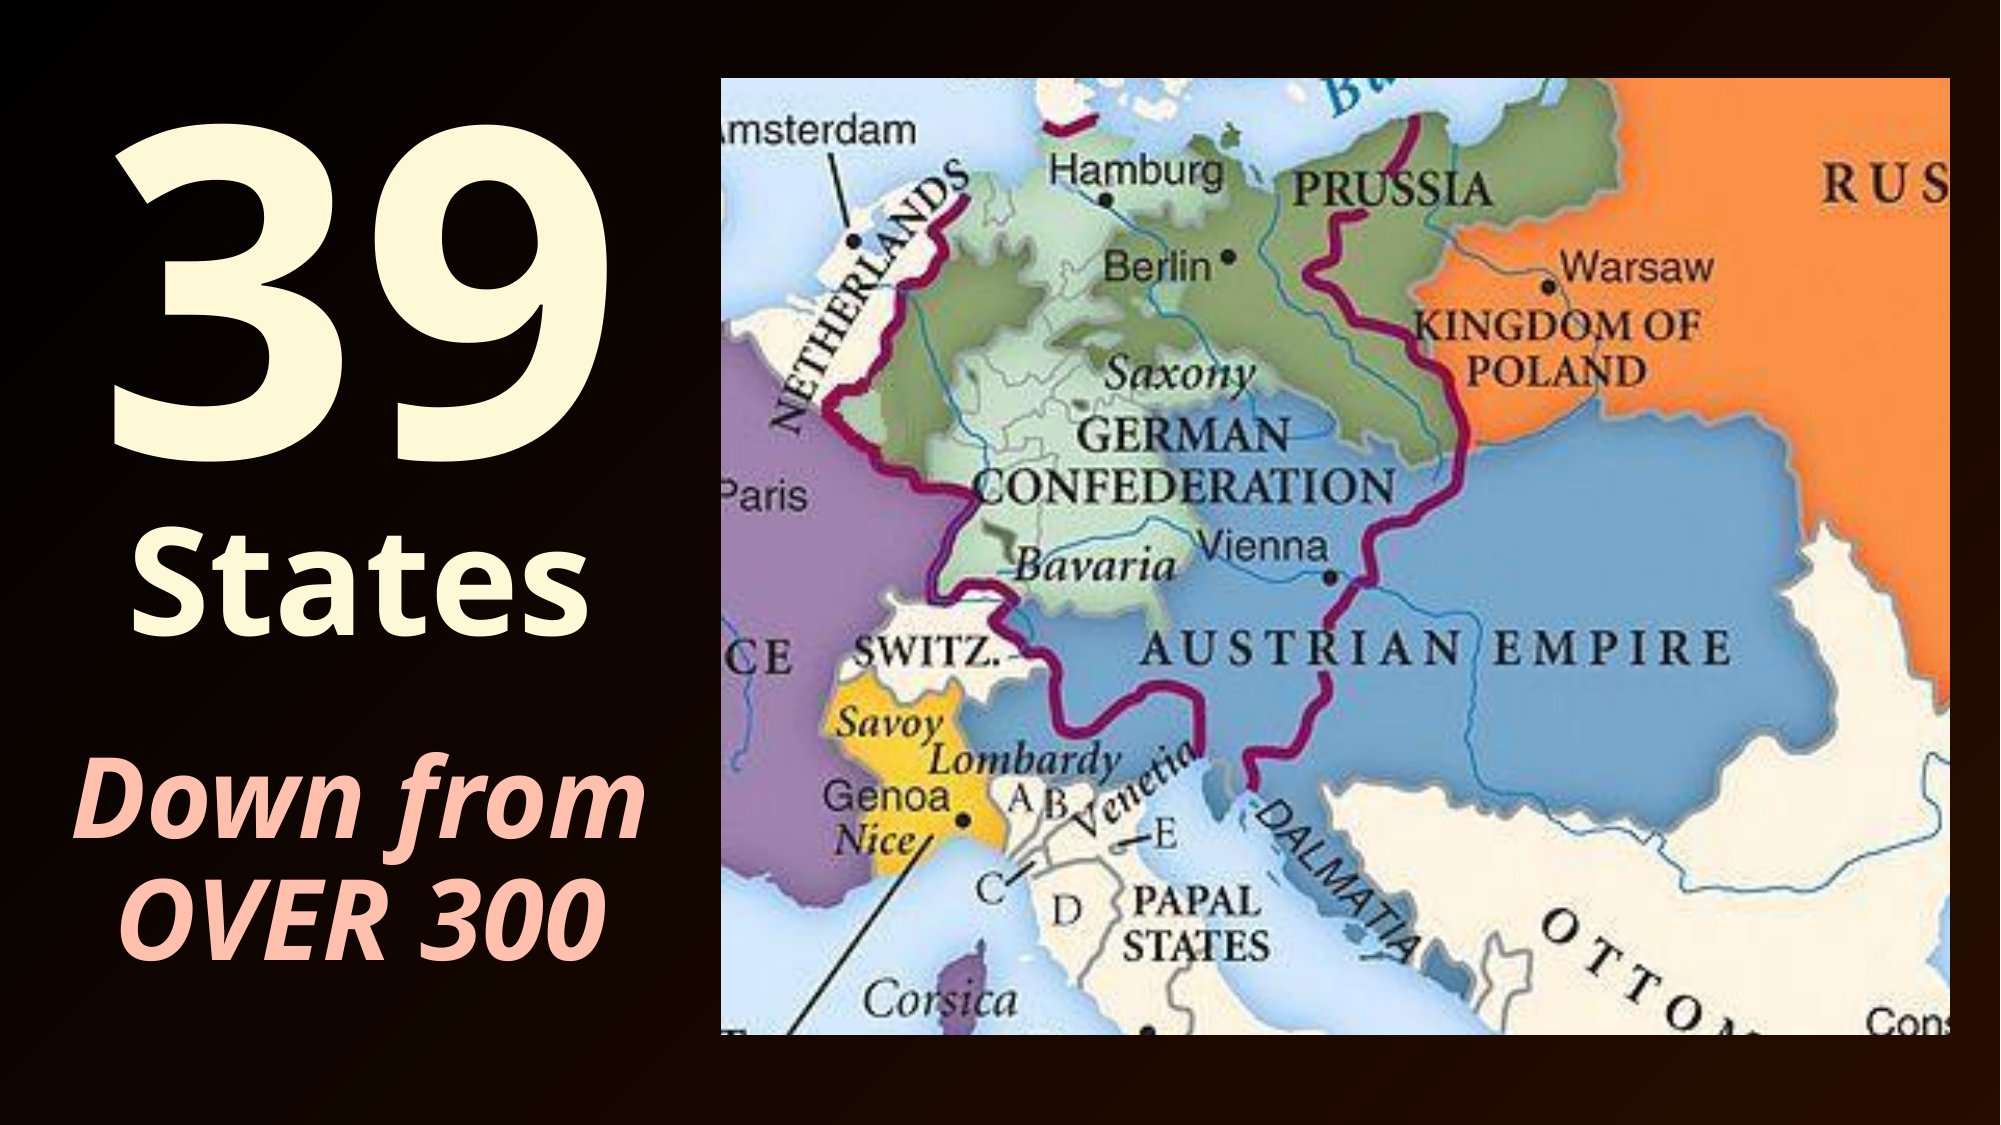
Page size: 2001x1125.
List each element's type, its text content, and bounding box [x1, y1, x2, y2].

picture [720, 78, 1950, 1035]
title 39 States [0, 82, 720, 727]
list Down from OVER 300 [0, 734, 720, 1035]
